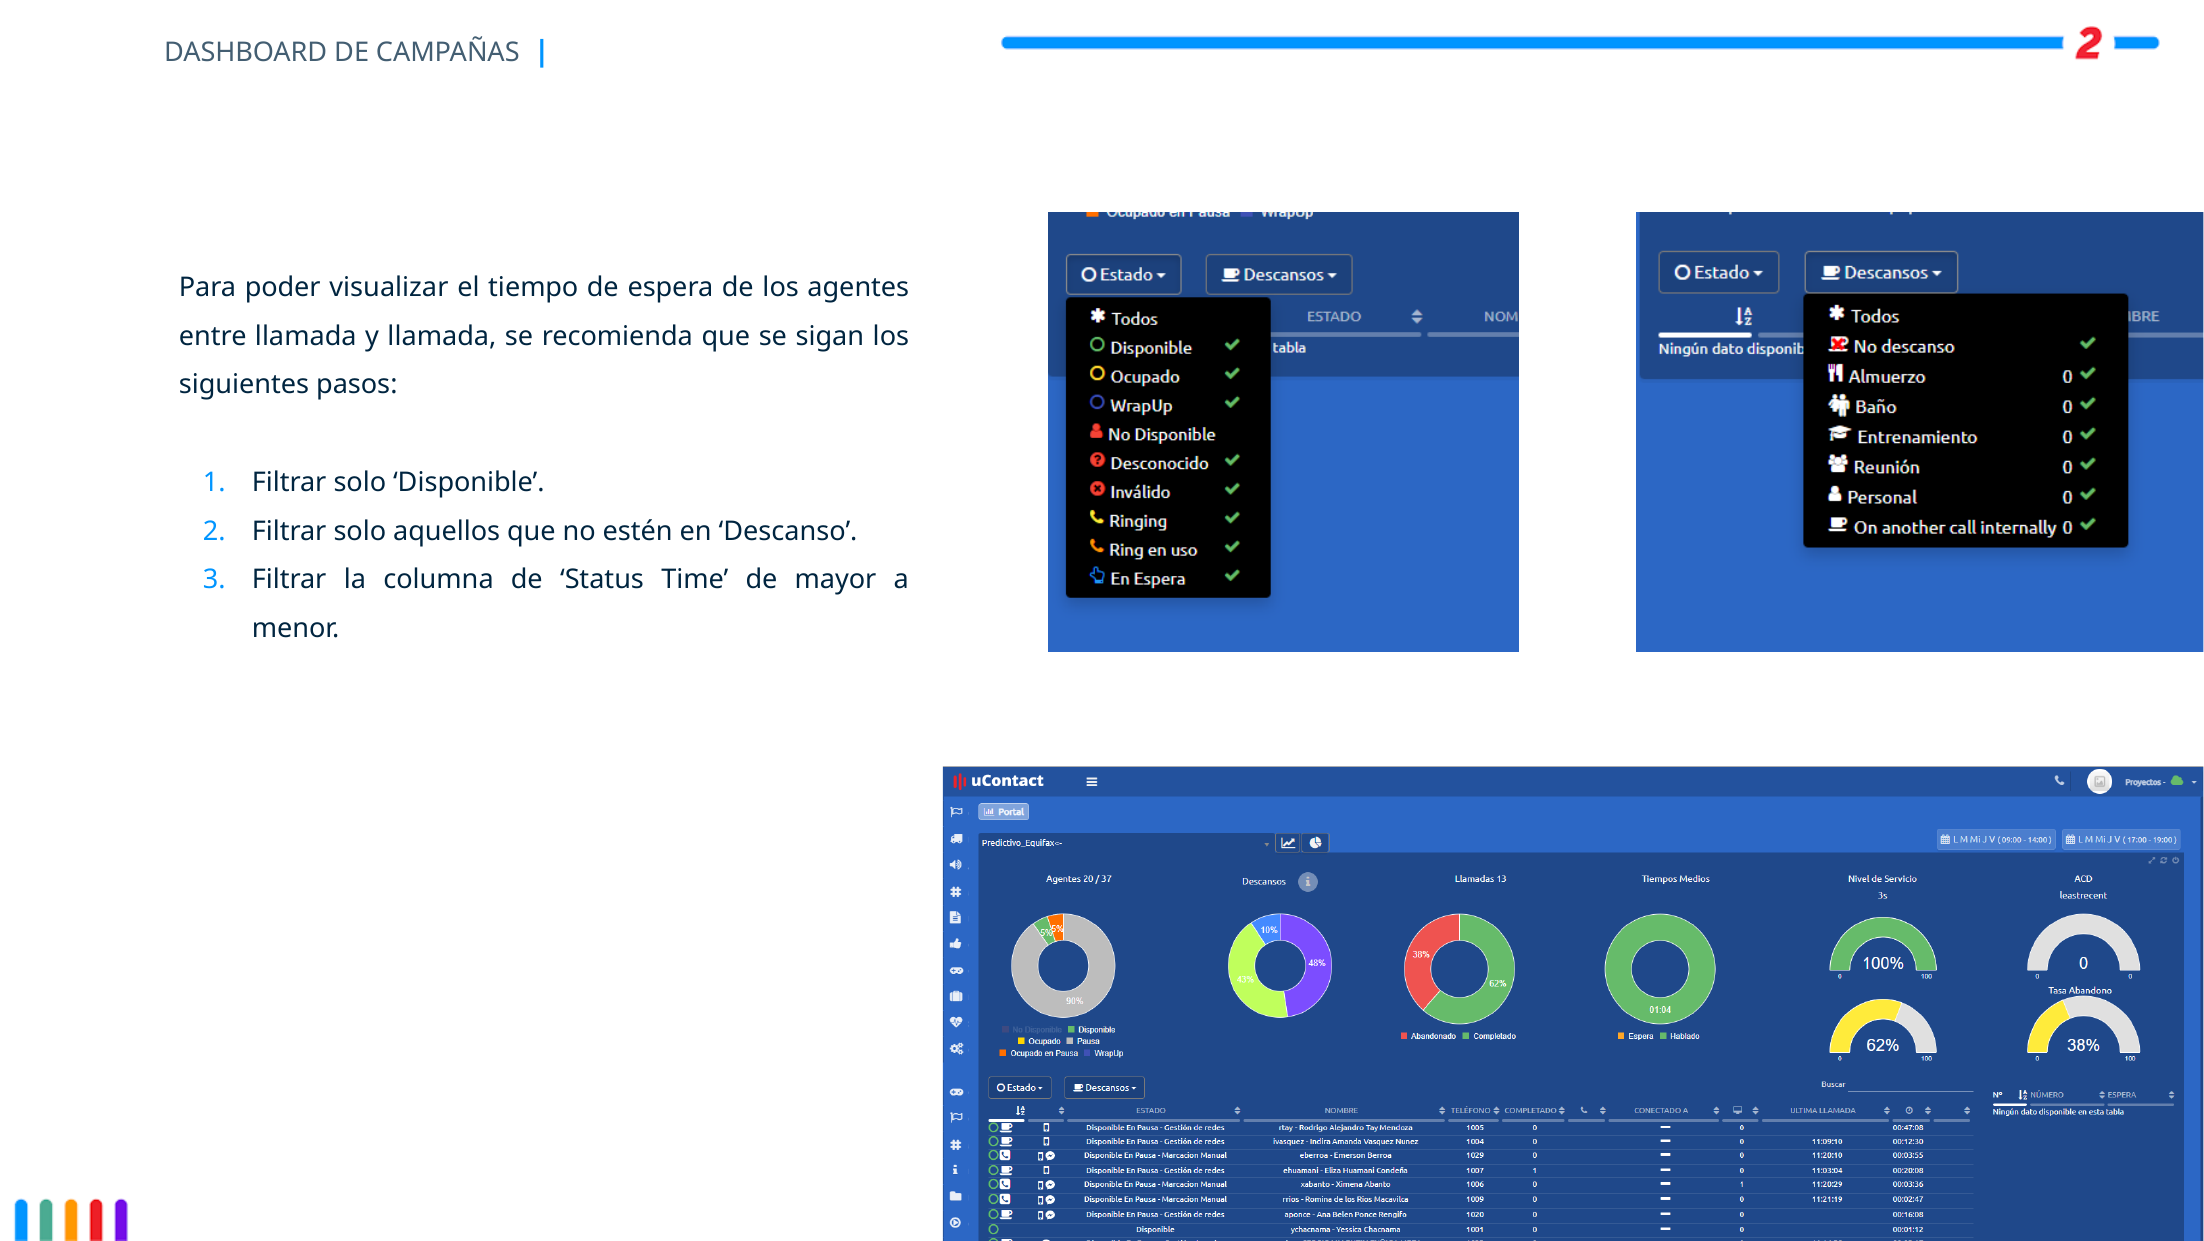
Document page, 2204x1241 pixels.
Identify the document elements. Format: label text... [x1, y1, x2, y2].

title DASHBOARD DE CAMPAÑAS | [142, 14, 1008, 86]
text_box Para poder visualizar el tiempo de espera de los agentes entre llamada y llamada, se recomienda que se sigan los siguientes pasos: Filtrar solo ‘Disponible’. Filtrar solo aquellos que no estén en ‘Descanso’. Filtrar la columna de ‘Status Time’ de mayor a menor. [164, 238, 924, 814]
picture [0, 0, 2204, 1241]
